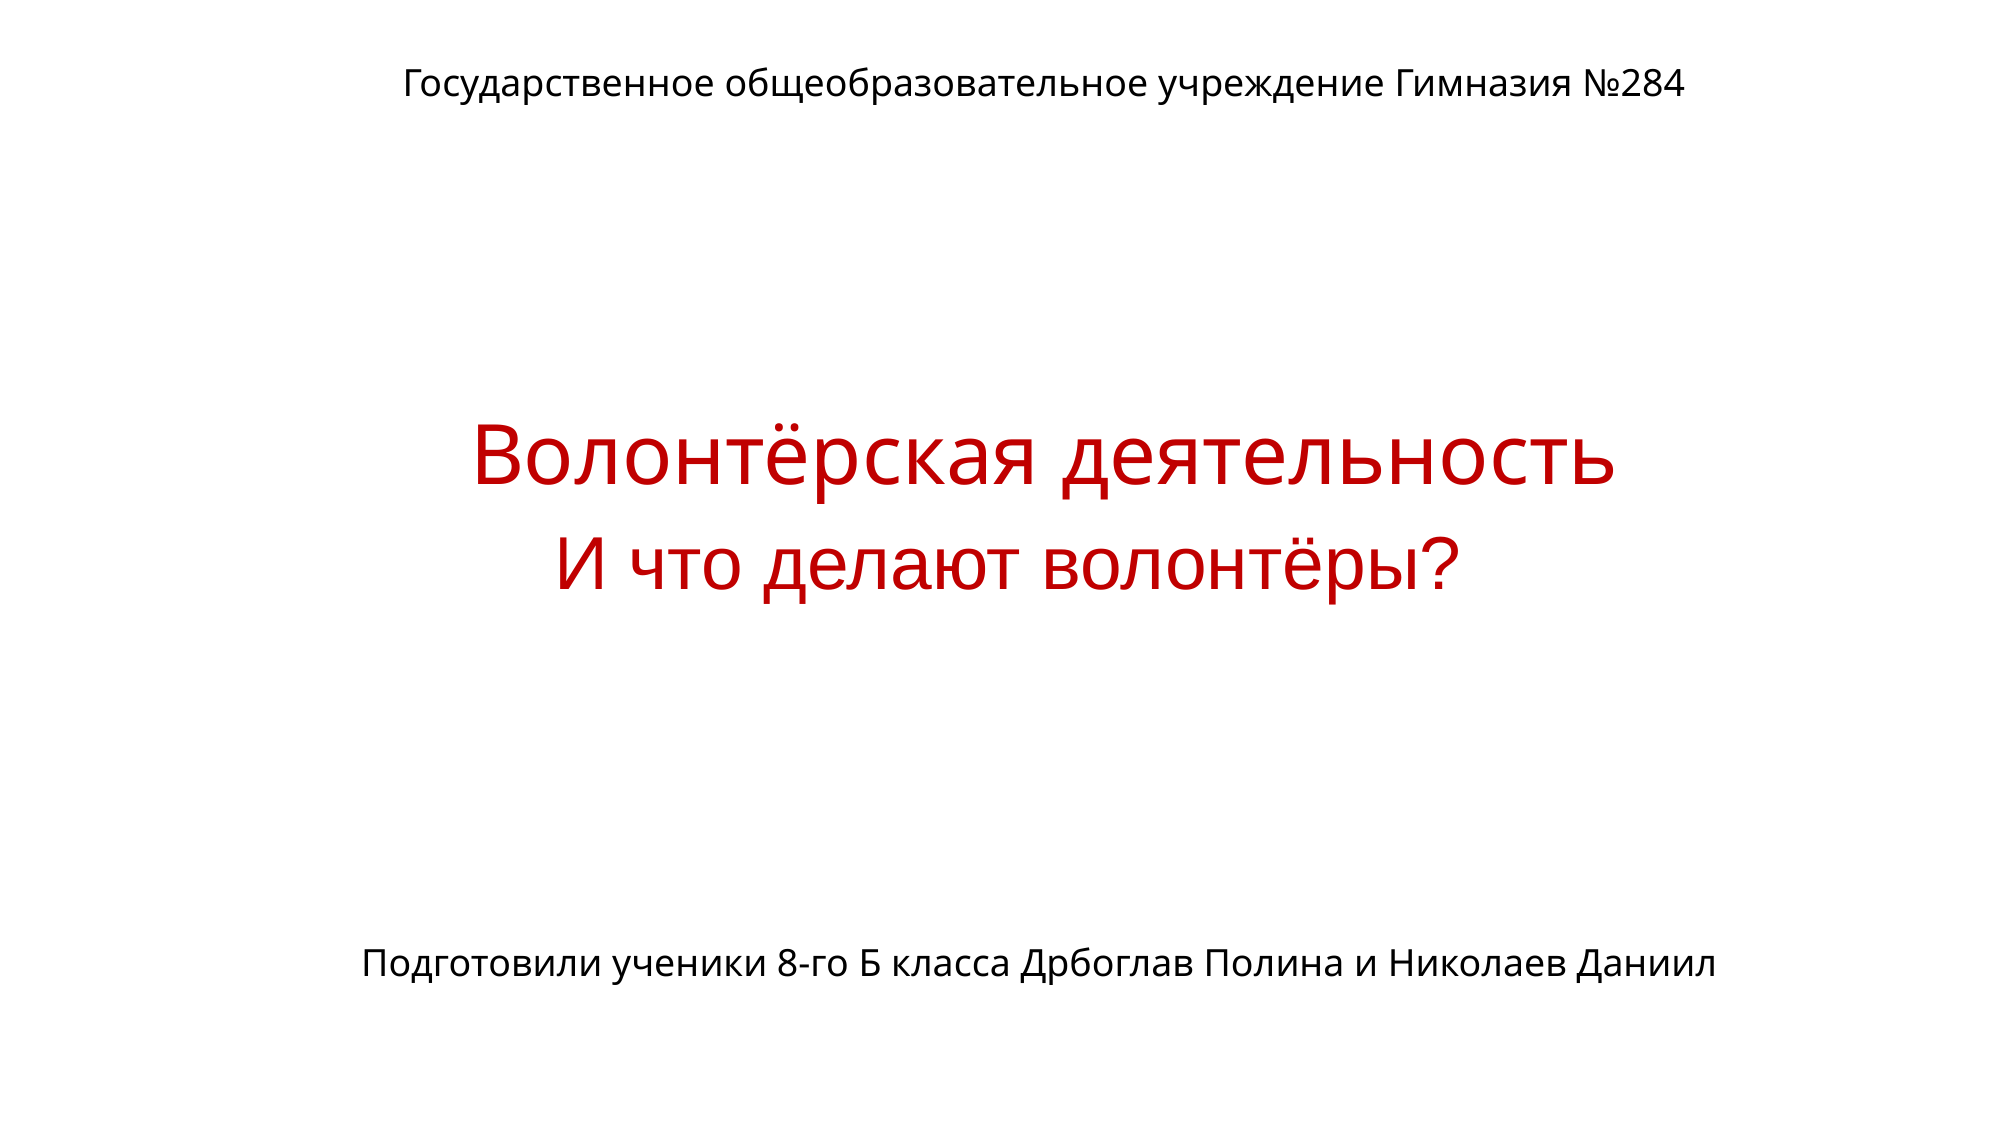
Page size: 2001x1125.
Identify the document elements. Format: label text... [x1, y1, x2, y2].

text_box И что делают волонтёры? [539, 506, 1550, 612]
text_box Подготовили ученики 8-го Б класса Дрбоглав Полина и Николаев Даниил [229, 931, 1860, 992]
text_box Государственное общеобразовательное учреждение Гимназия №284 [245, 51, 1843, 112]
text_box Волонтёрская деятельность [317, 393, 1772, 509]
